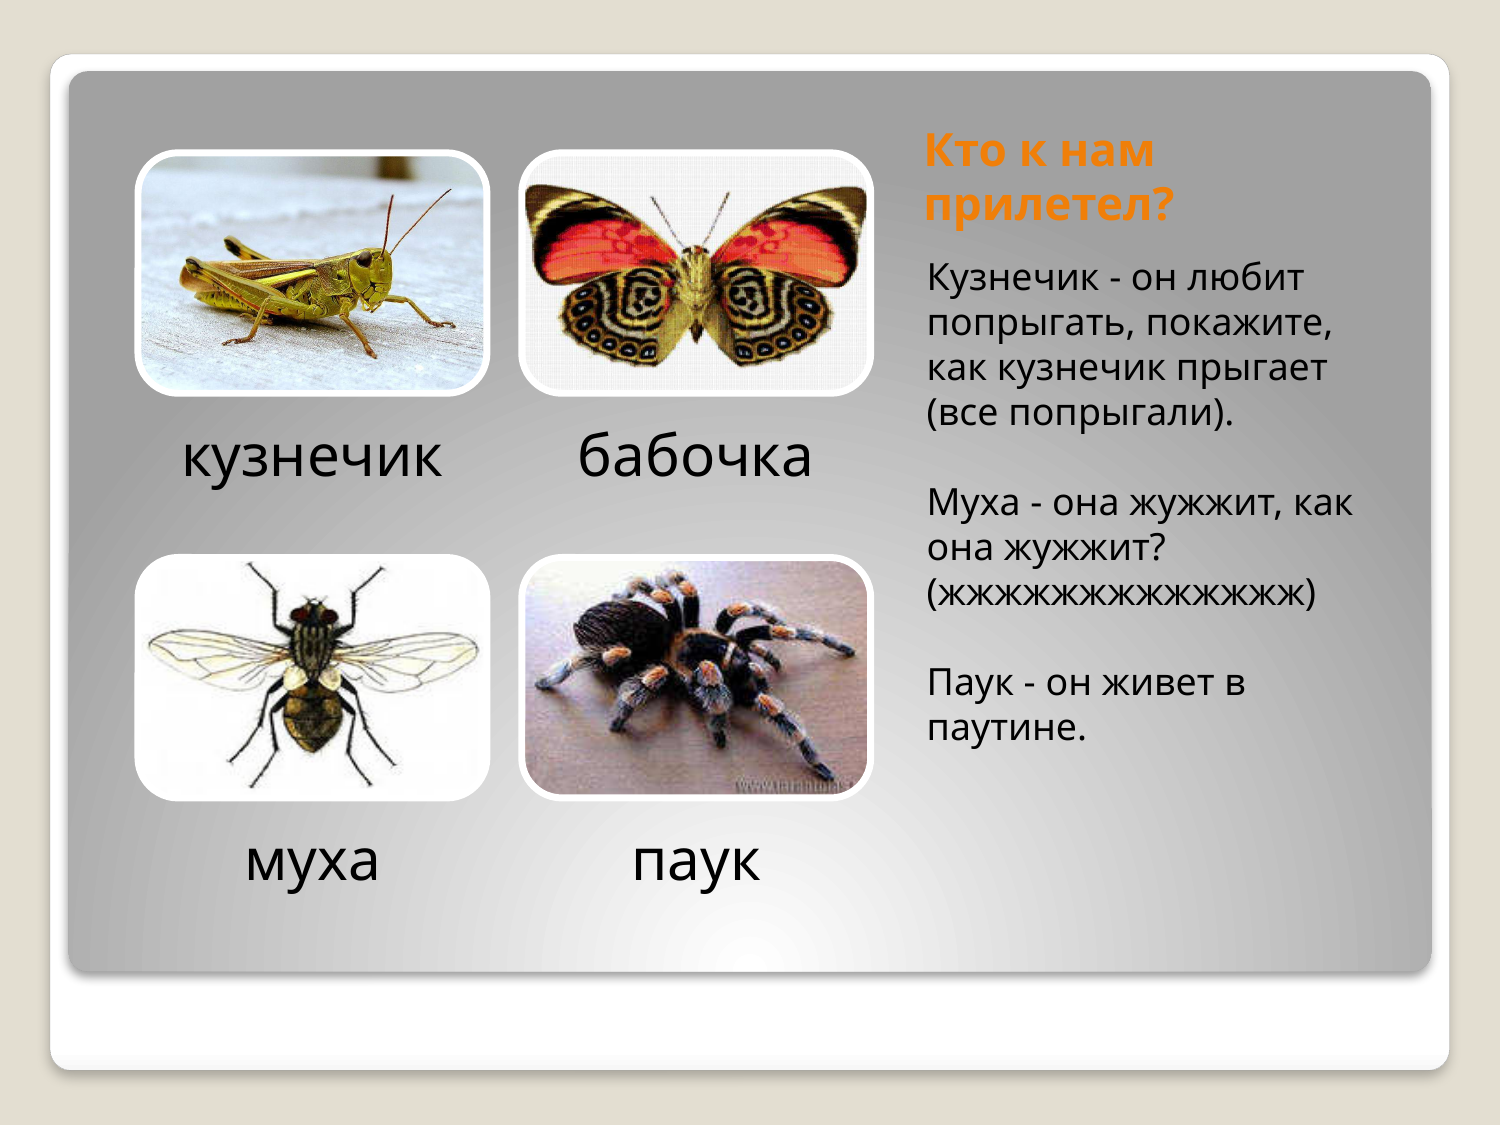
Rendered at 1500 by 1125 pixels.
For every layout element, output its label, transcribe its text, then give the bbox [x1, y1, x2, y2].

title Кто к нам прилетел? [908, 87, 1397, 237]
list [124, 152, 885, 928]
list Кузнечик - он любит попрыгать, покажите, как кузнечик прыгает (все попрыгали). Муха - она жужжит, как она жужжит? (жжжжжжжжжжжжж) Паук - он живет в паутине. [908, 237, 1397, 928]
